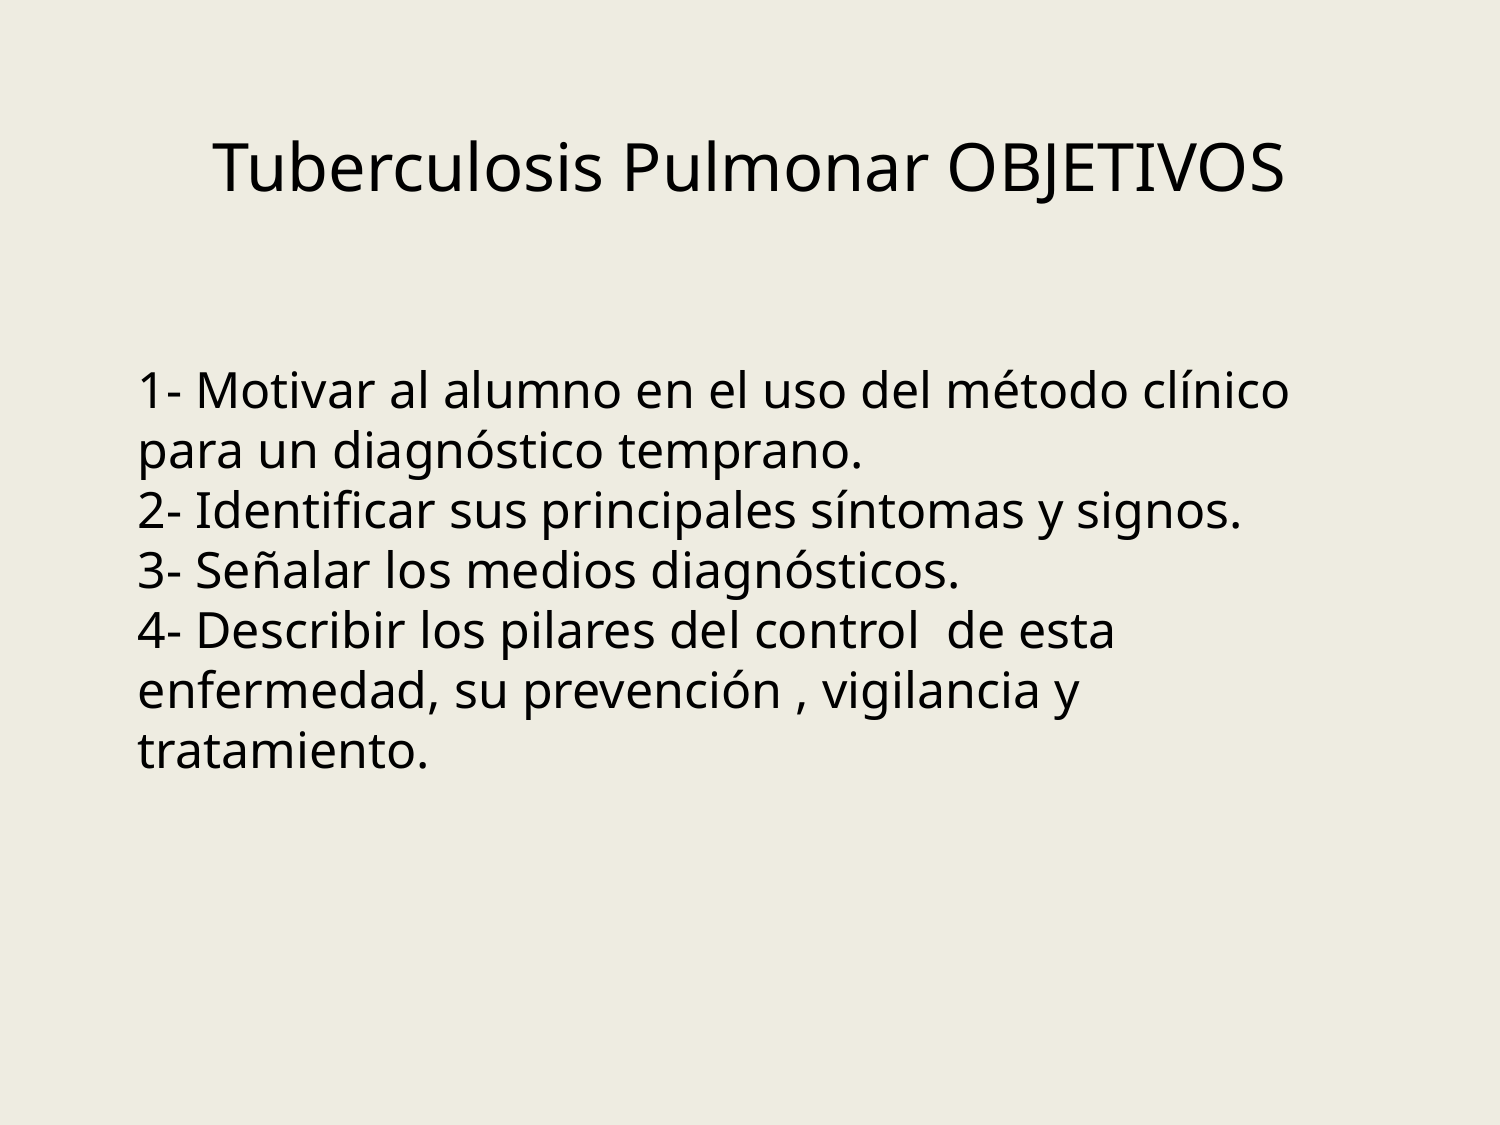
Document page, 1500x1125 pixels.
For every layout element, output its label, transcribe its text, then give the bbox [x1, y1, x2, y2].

title Tuberculosis Pulmonar OBJETIVOS [75, 93, 1425, 237]
text_box 1- Motivar al alumno en el uso del método clínico para un diagnóstico temprano. 2- Identificar sus principales síntomas y signos. 3- Señalar los medios diagnósticos. 4- Describir los pilares del control de esta enfermedad, su prevención , vigilancia y tratamiento. [123, 351, 1377, 847]
